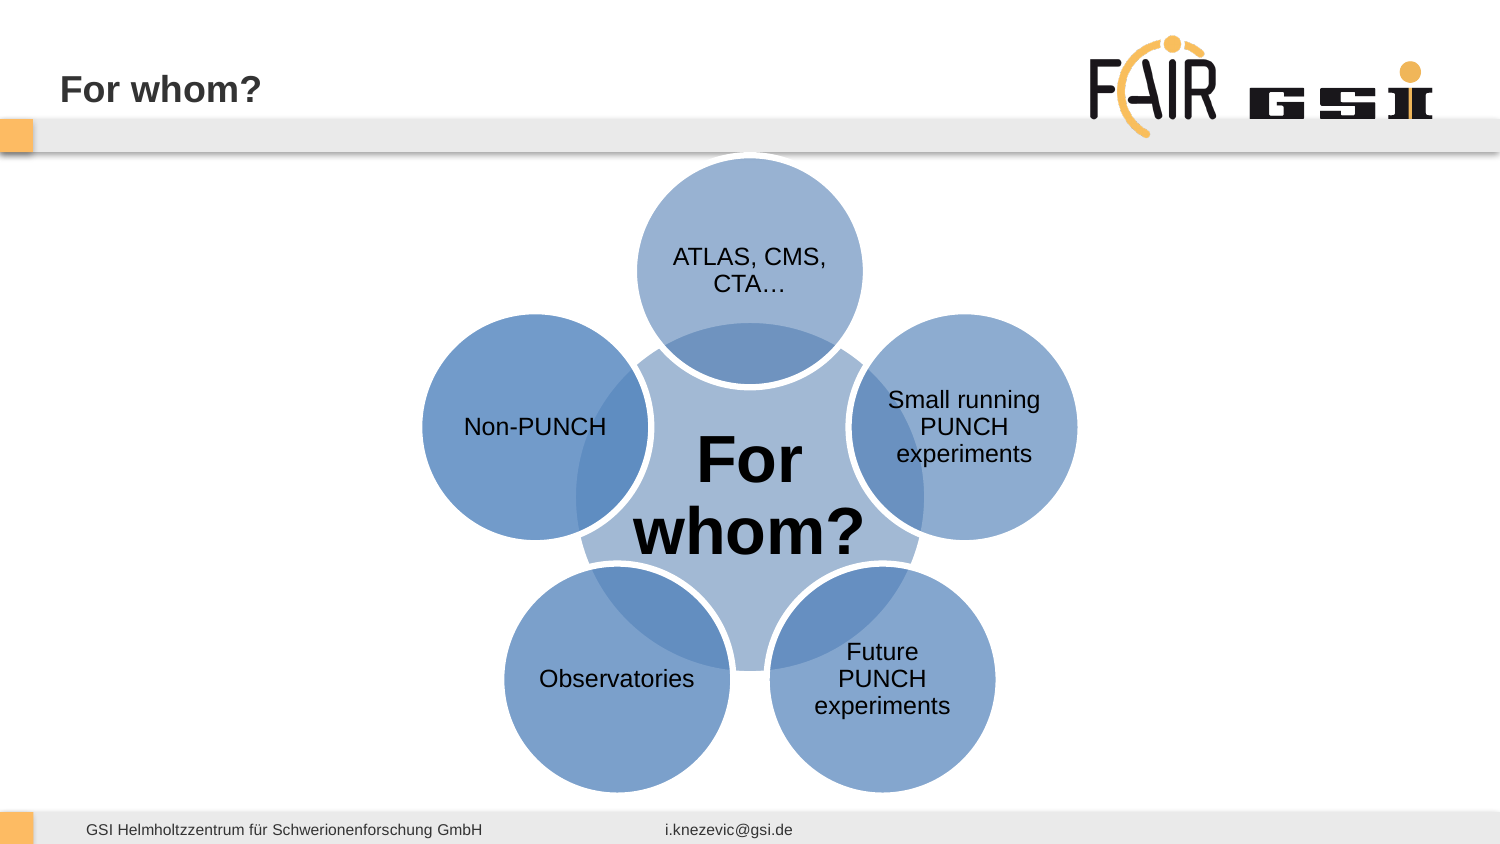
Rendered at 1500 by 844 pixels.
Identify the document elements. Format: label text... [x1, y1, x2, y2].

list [41, 173, 1459, 778]
footer i.knezevic@gsi.de [650, 807, 1165, 844]
picture [1089, 33, 1217, 140]
picture [1248, 59, 1434, 119]
title For whom? [44, 20, 1145, 118]
